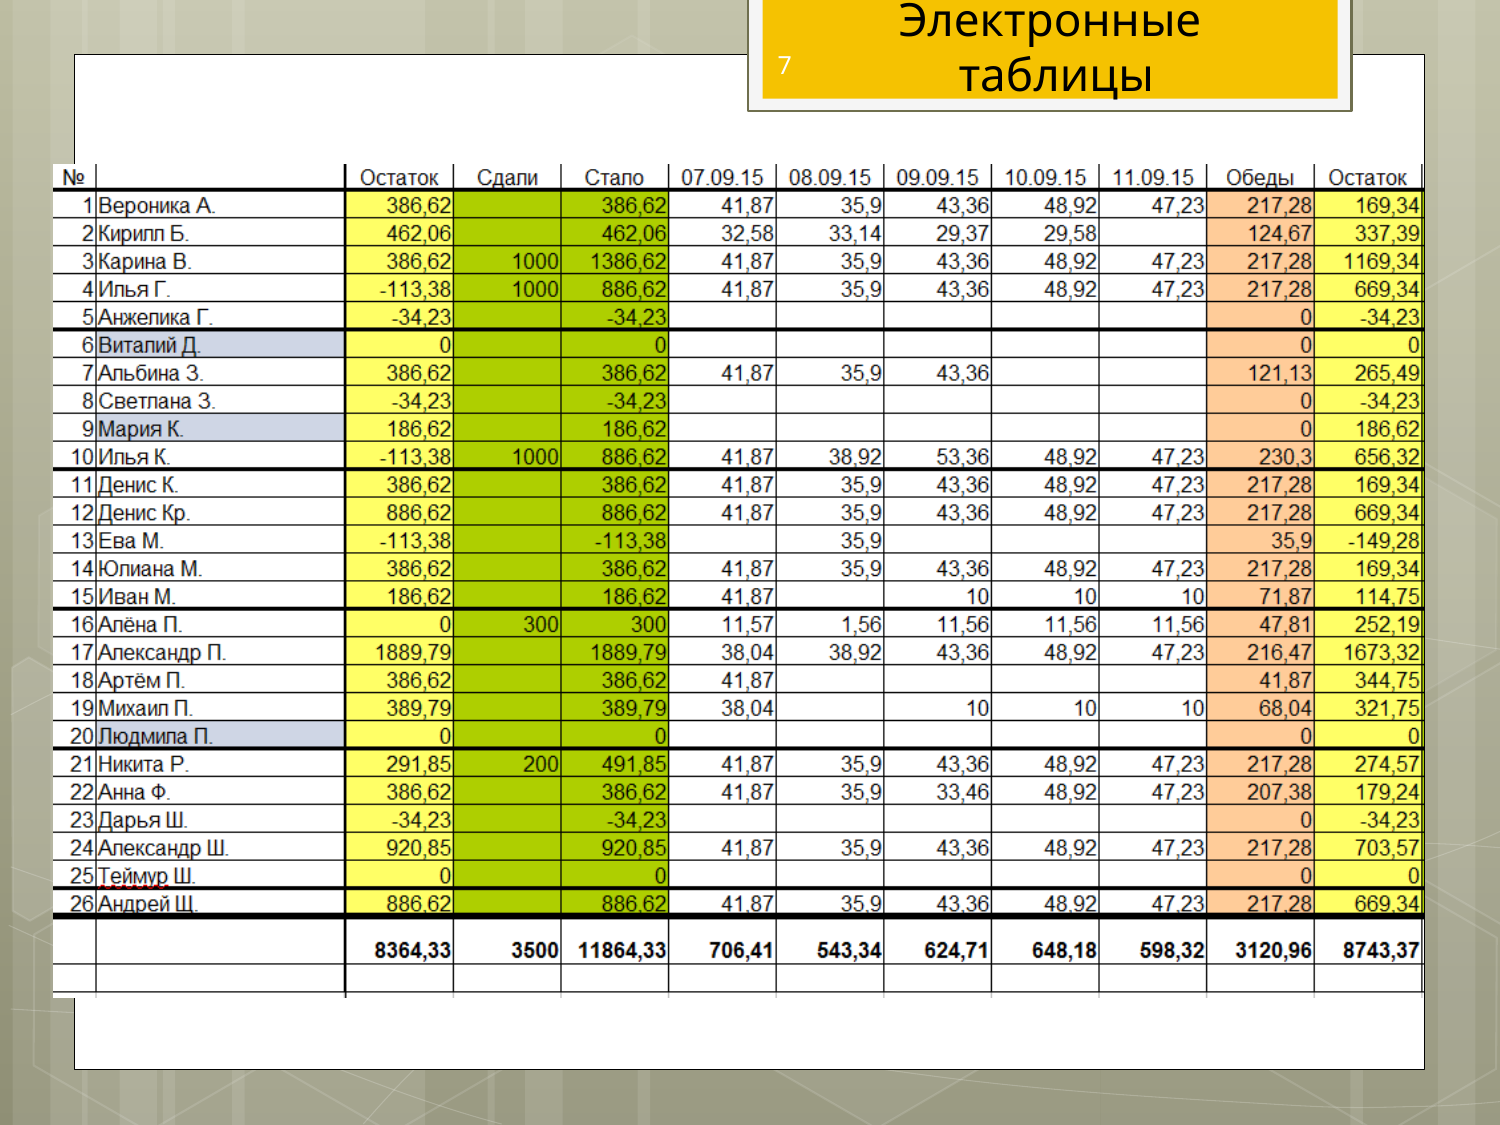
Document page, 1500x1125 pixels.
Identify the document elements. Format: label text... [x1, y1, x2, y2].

text_box Электронные таблицы [771, 0, 1341, 109]
slide_number 7 [762, 36, 982, 97]
picture [52, 164, 1424, 998]
